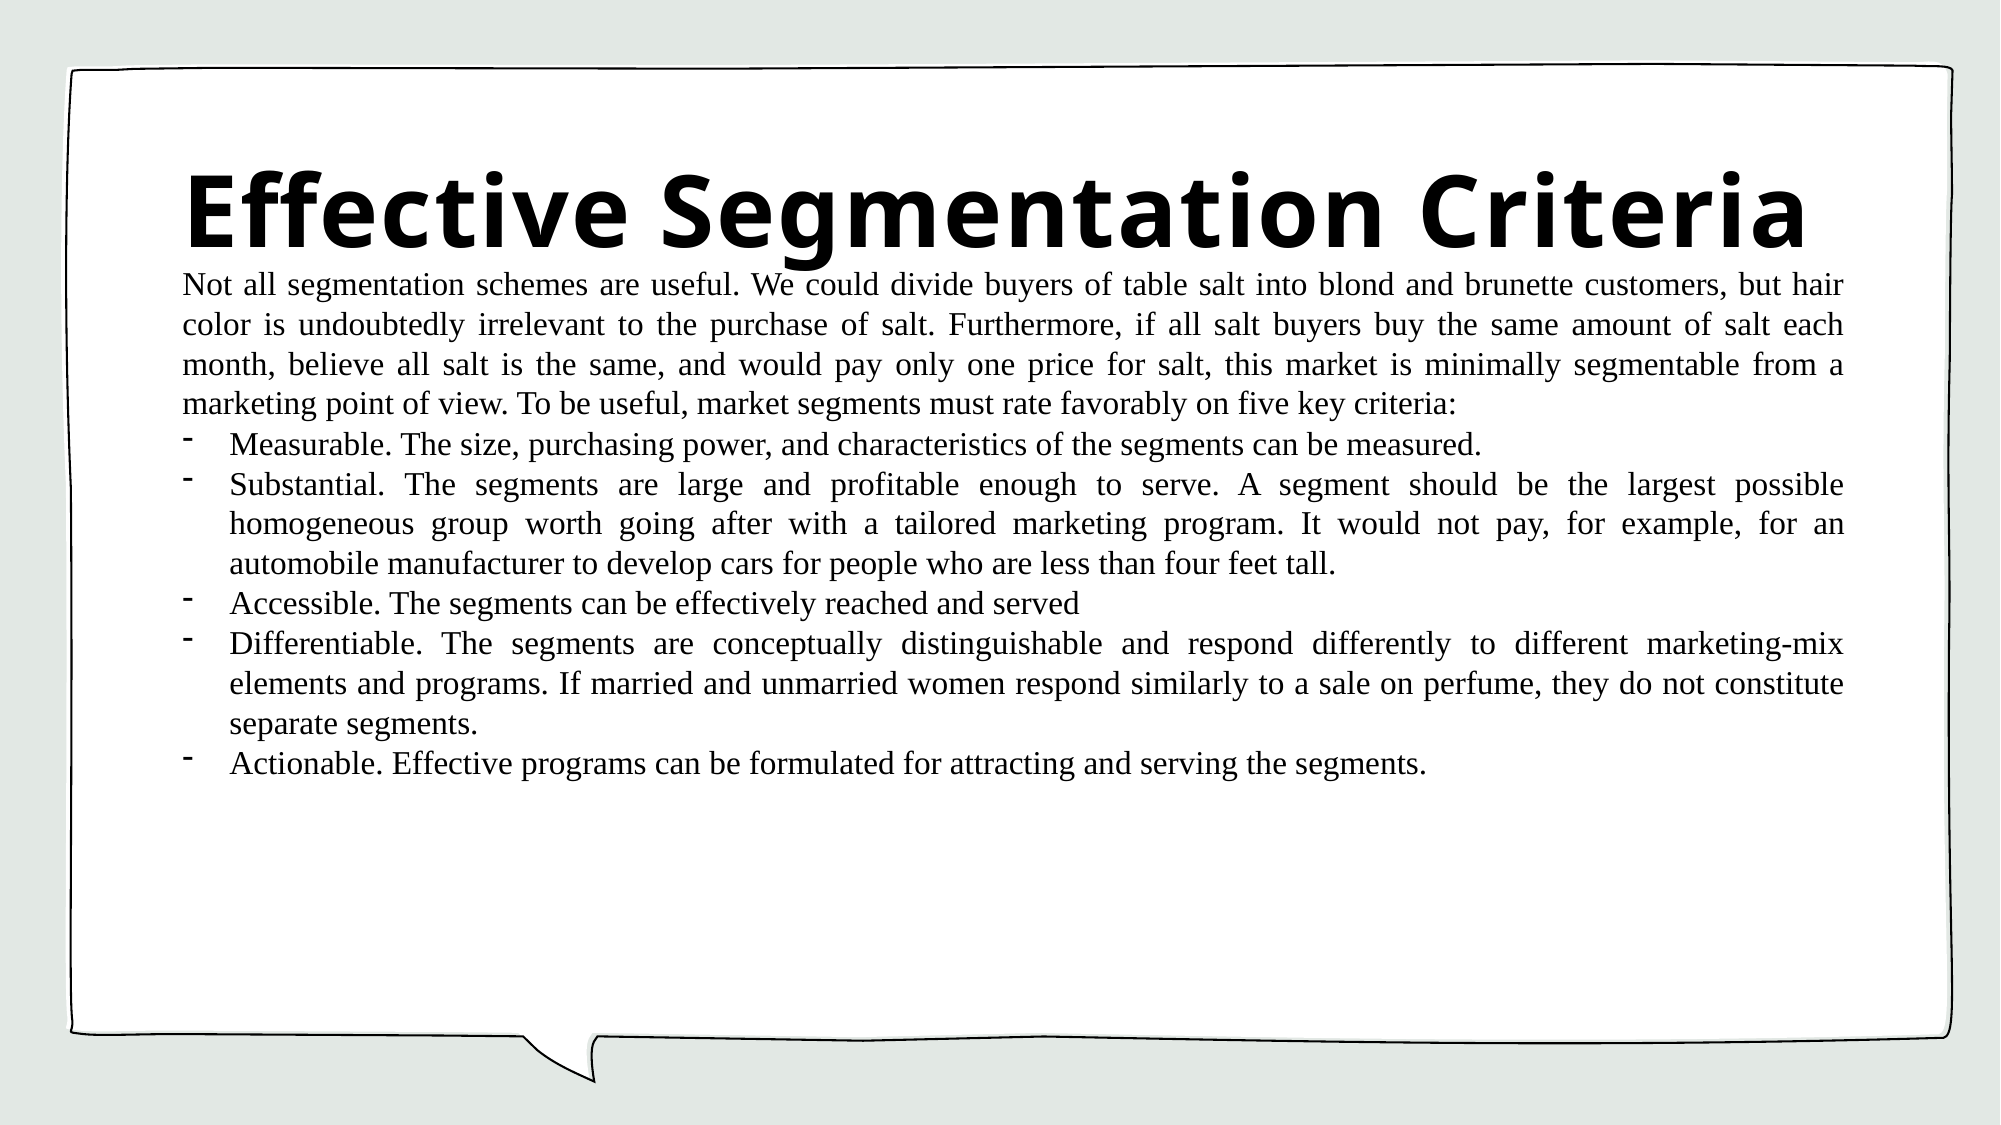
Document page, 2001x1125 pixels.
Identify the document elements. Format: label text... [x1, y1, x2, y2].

title Effective Segmentation Criteria [167, 91, 1863, 254]
list Not all segmentation schemes are useful. We could divide buyers of table salt into blond and brunette customers, but hair color is undoubtedly irrelevant to the purchase of salt. Furthermore, if all salt buyers buy the same amount of salt each month, believe all salt is the same, and would pay only one price for salt, this market is minimally segmentable from a marketing point of view. To be useful, market segments must rate favorably on five key criteria: Measurable. The size, purchasing power, and characteristics of the segments can be measured. Substantial. The segments are large and profitable enough to serve. A segment should be the largest possible homogeneous group worth going after with a tailored marketing program. It would not pay, for example, for an automobile manufacturer to develop cars for people who are less than four feet tall. Accessible. The segments can be effectively reached and served Differentiable. The segments are conceptually distinguishable and respond differently to different marketing-mix elements and programs. If married and unmarried women respond similarly to a sale on perfume, they do not constitute separate segments. Actionable. Effective programs can be formulated for attracting and serving the segments. [167, 254, 1863, 939]
